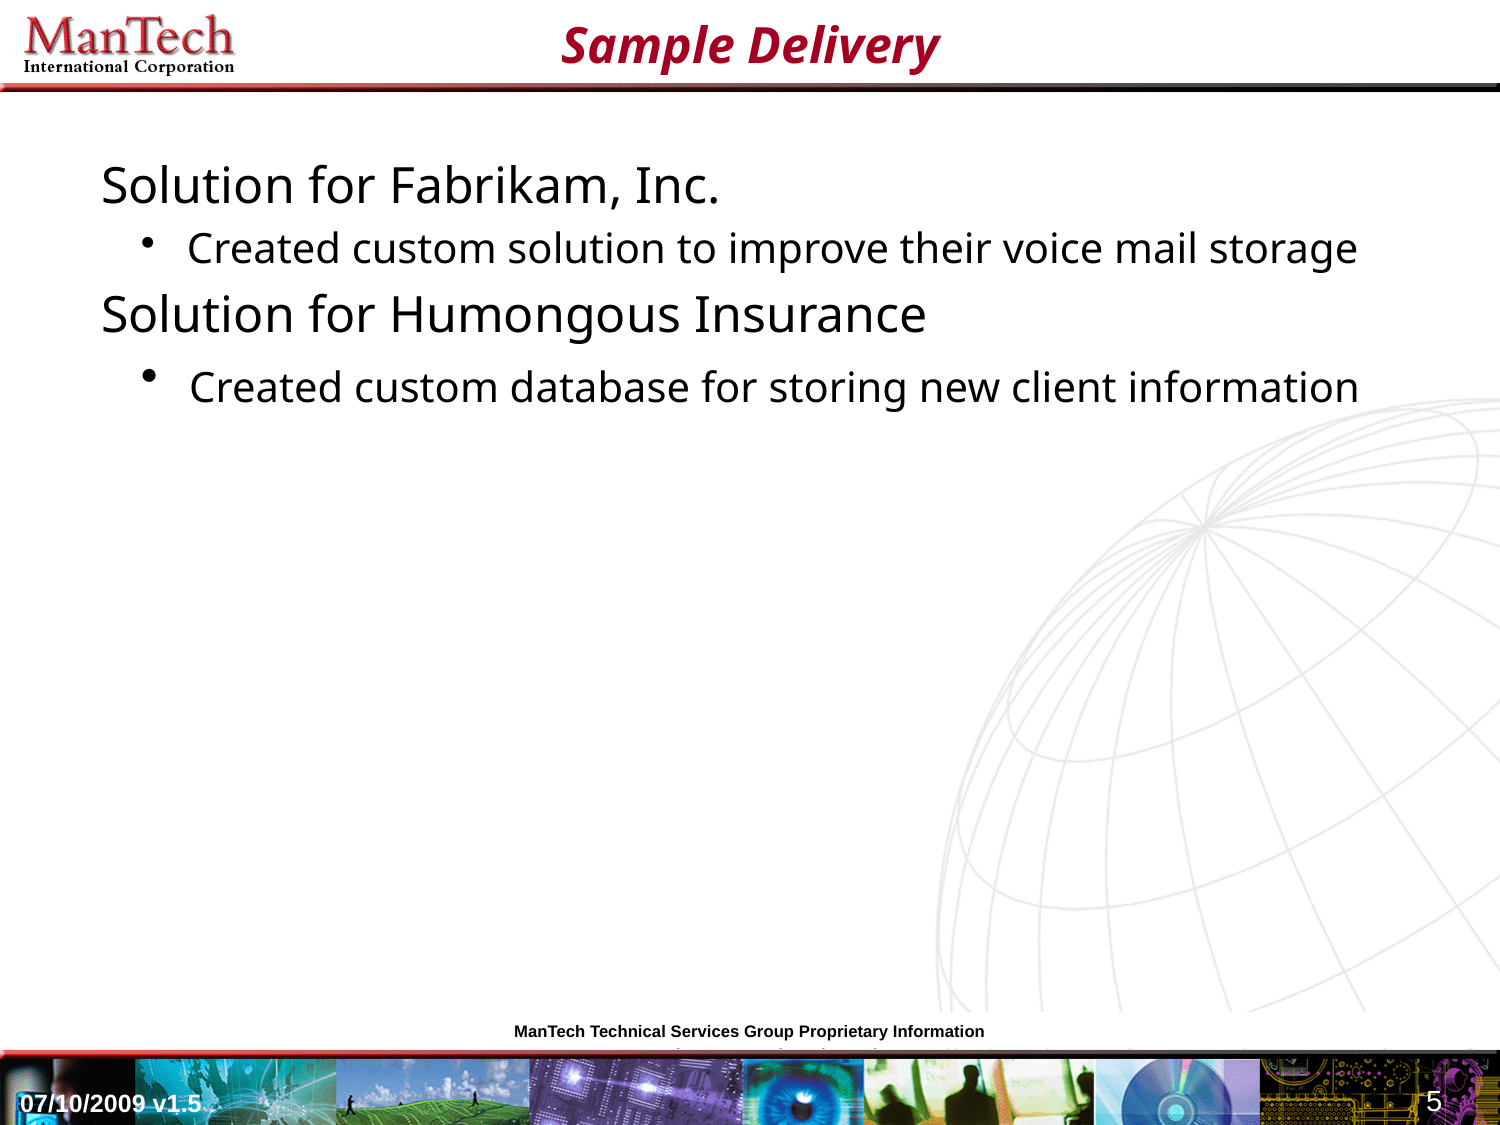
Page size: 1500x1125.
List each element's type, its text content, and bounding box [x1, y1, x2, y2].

text_box Solution for Fabrikam, Inc. Created custom solution to improve their voice mail storage Solution for Humongous Insurance Created custom database for storing new client information [86, 146, 1425, 420]
title Sample Delivery [0, 6, 1500, 82]
text_box ManTech Technical Services Group Proprietary Information [0, 1012, 1500, 1048]
